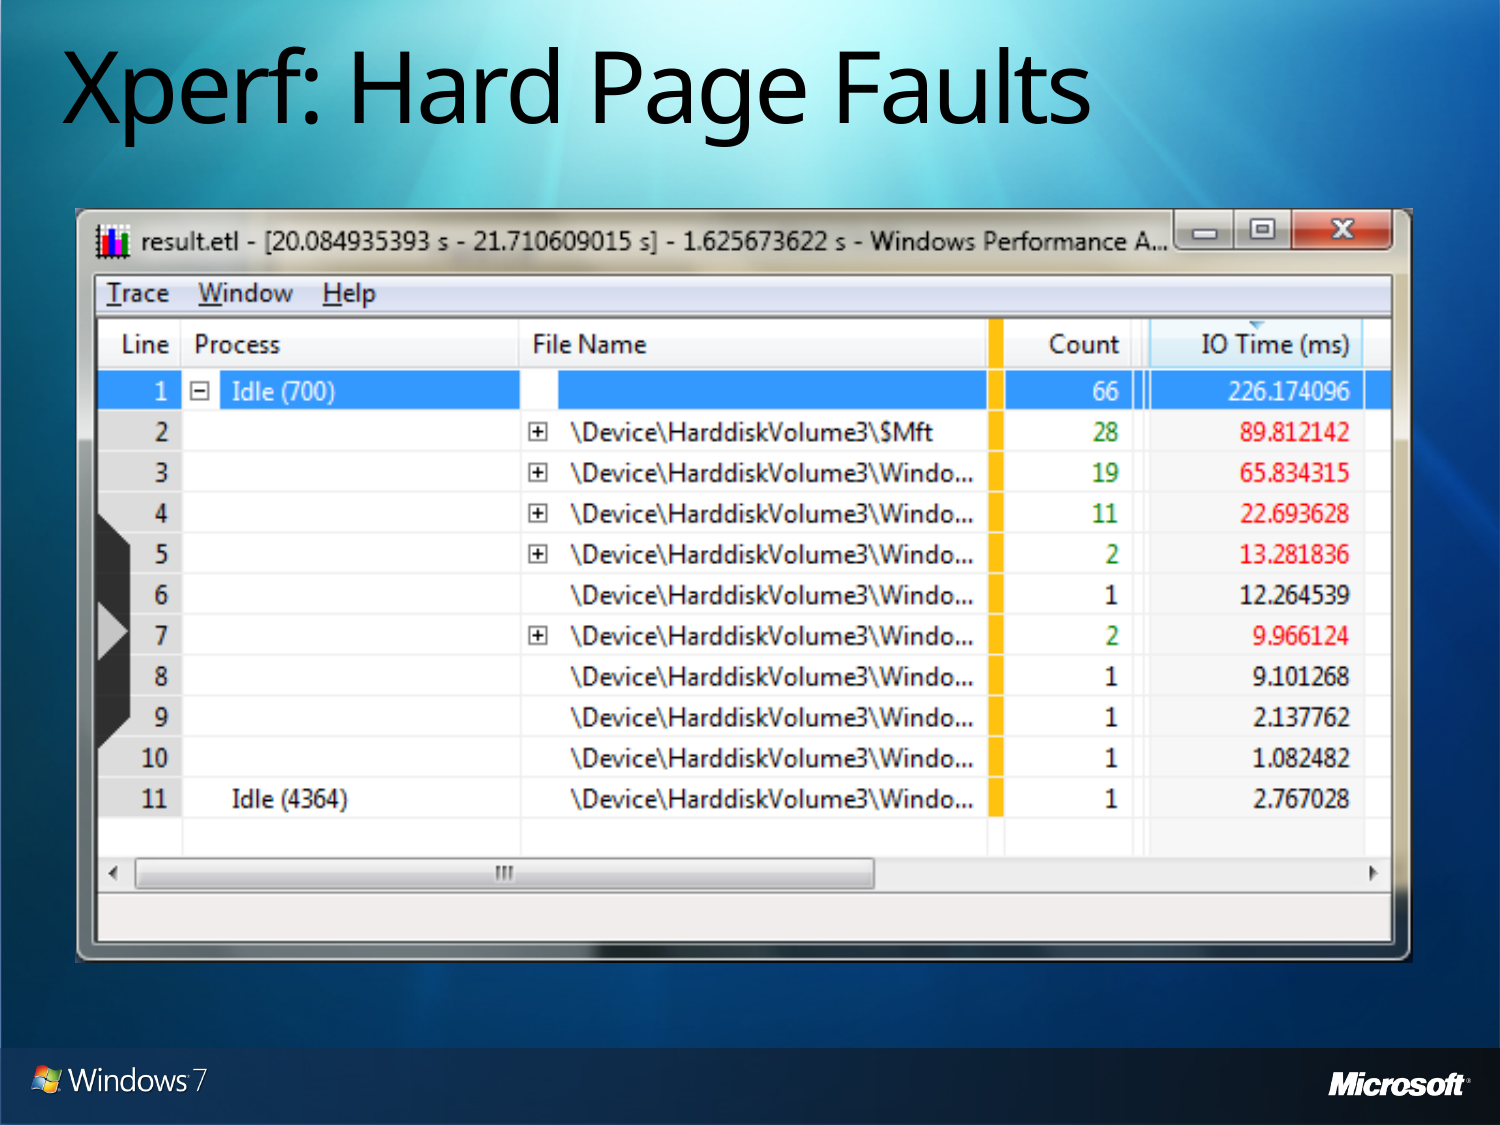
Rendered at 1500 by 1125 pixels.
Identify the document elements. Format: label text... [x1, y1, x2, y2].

picture [12, 1062, 225, 1096]
picture [1328, 1072, 1471, 1096]
title Xperf: Hard Page Faults [62, 37, 1438, 147]
picture [0, 0, 1500, 1048]
